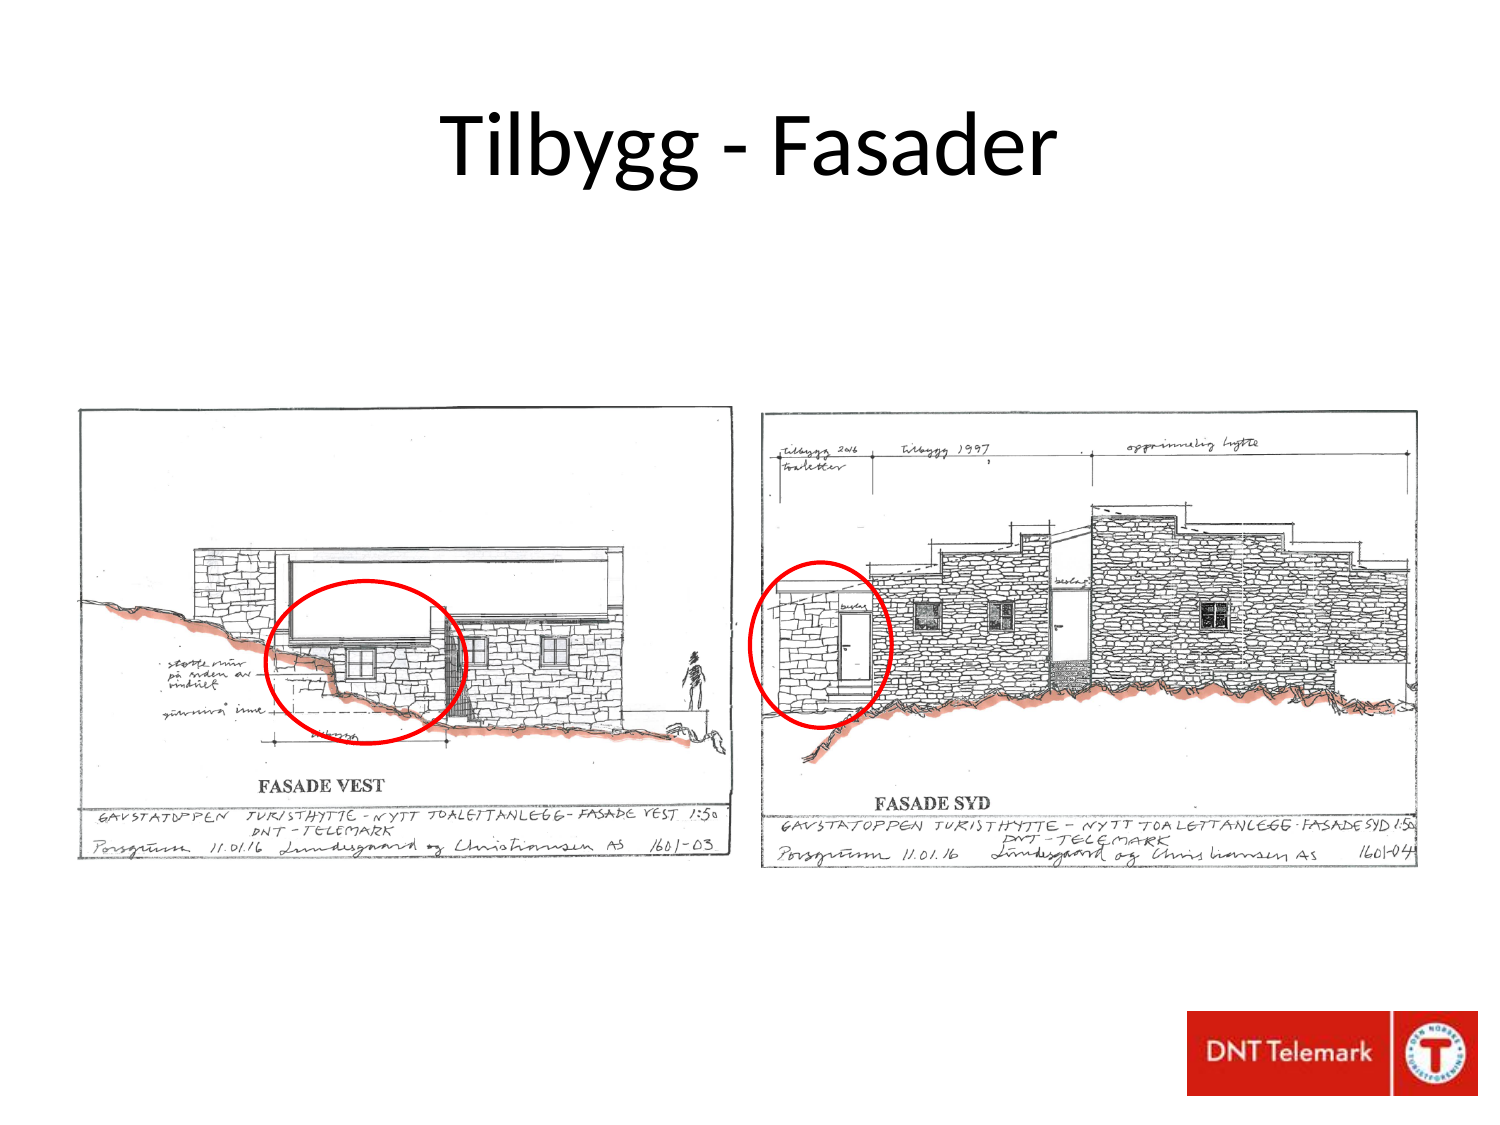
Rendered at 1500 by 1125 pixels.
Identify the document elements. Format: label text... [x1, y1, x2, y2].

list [74, 406, 738, 861]
text_box [747, 606, 756, 684]
picture [1186, 1011, 1478, 1096]
title Tilbygg - Fasader [75, 45, 1425, 233]
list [761, 410, 1418, 869]
